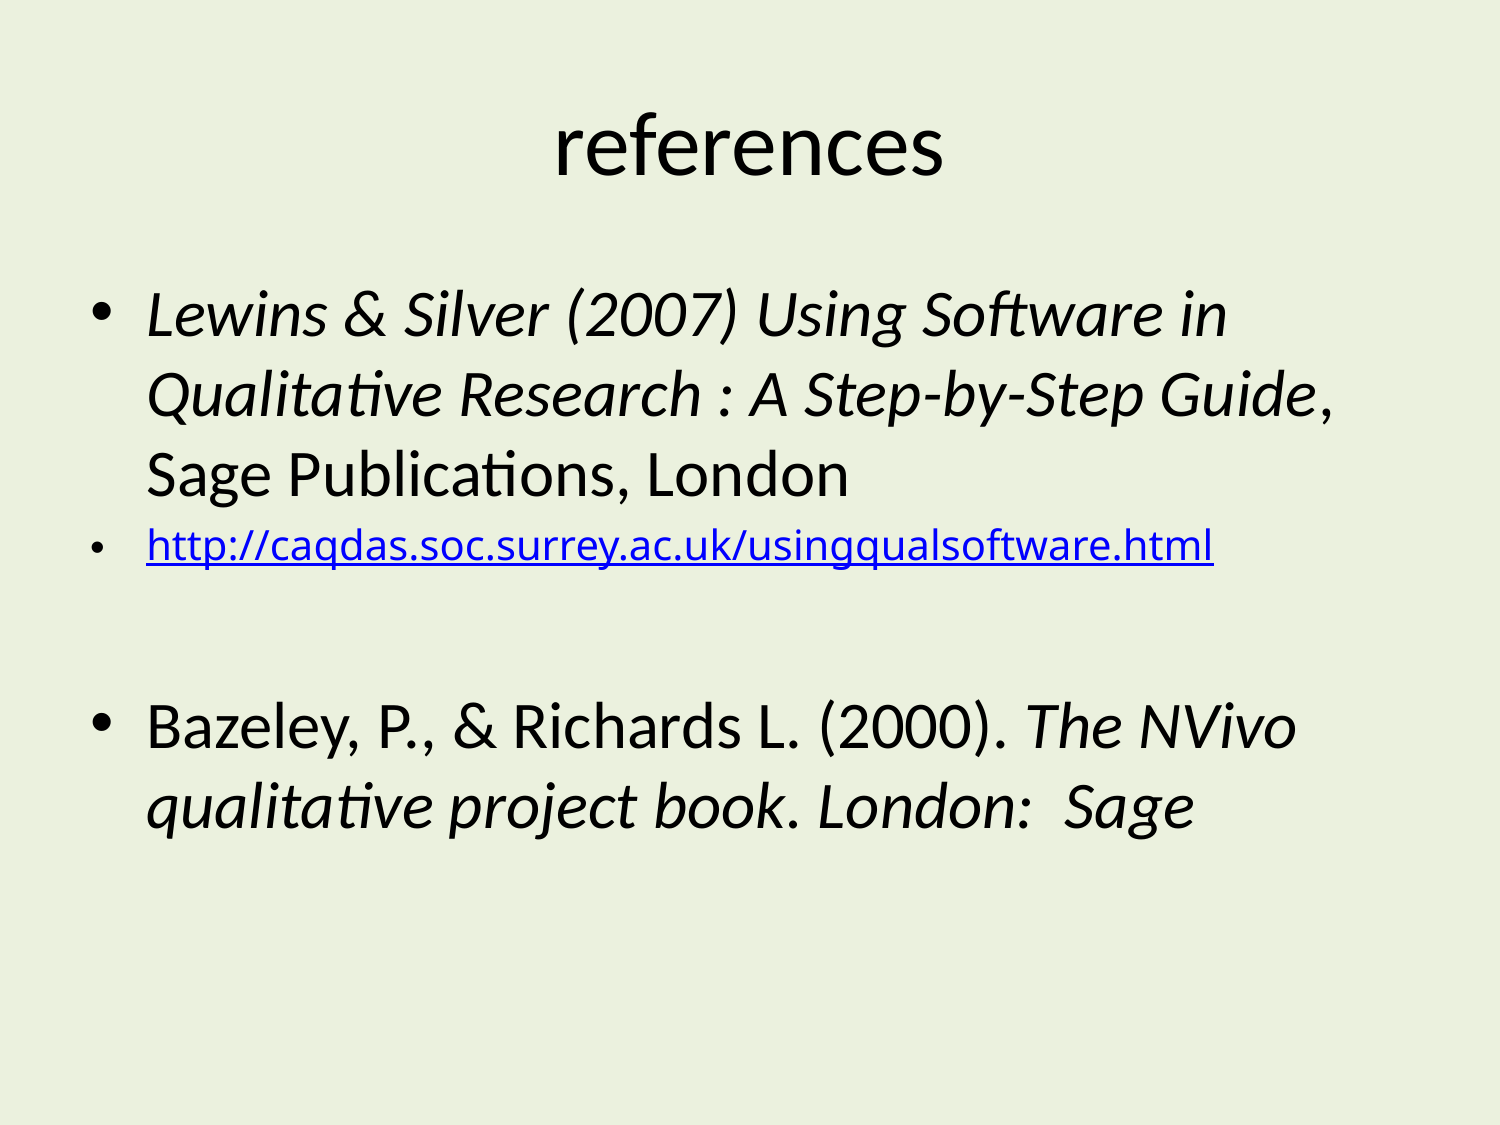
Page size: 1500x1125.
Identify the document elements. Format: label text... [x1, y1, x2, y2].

title references [75, 45, 1425, 233]
list Lewins & Silver (2007) Using Software in Qualitative Research : A Step-by-Step Guide, Sage Publications, London http://caqdas.soc.surrey.ac.uk/usingqualsoftware.html Bazeley, P., & Richards L. (2000). The NVivo qualitative project book. London: Sage [75, 262, 1425, 1005]
